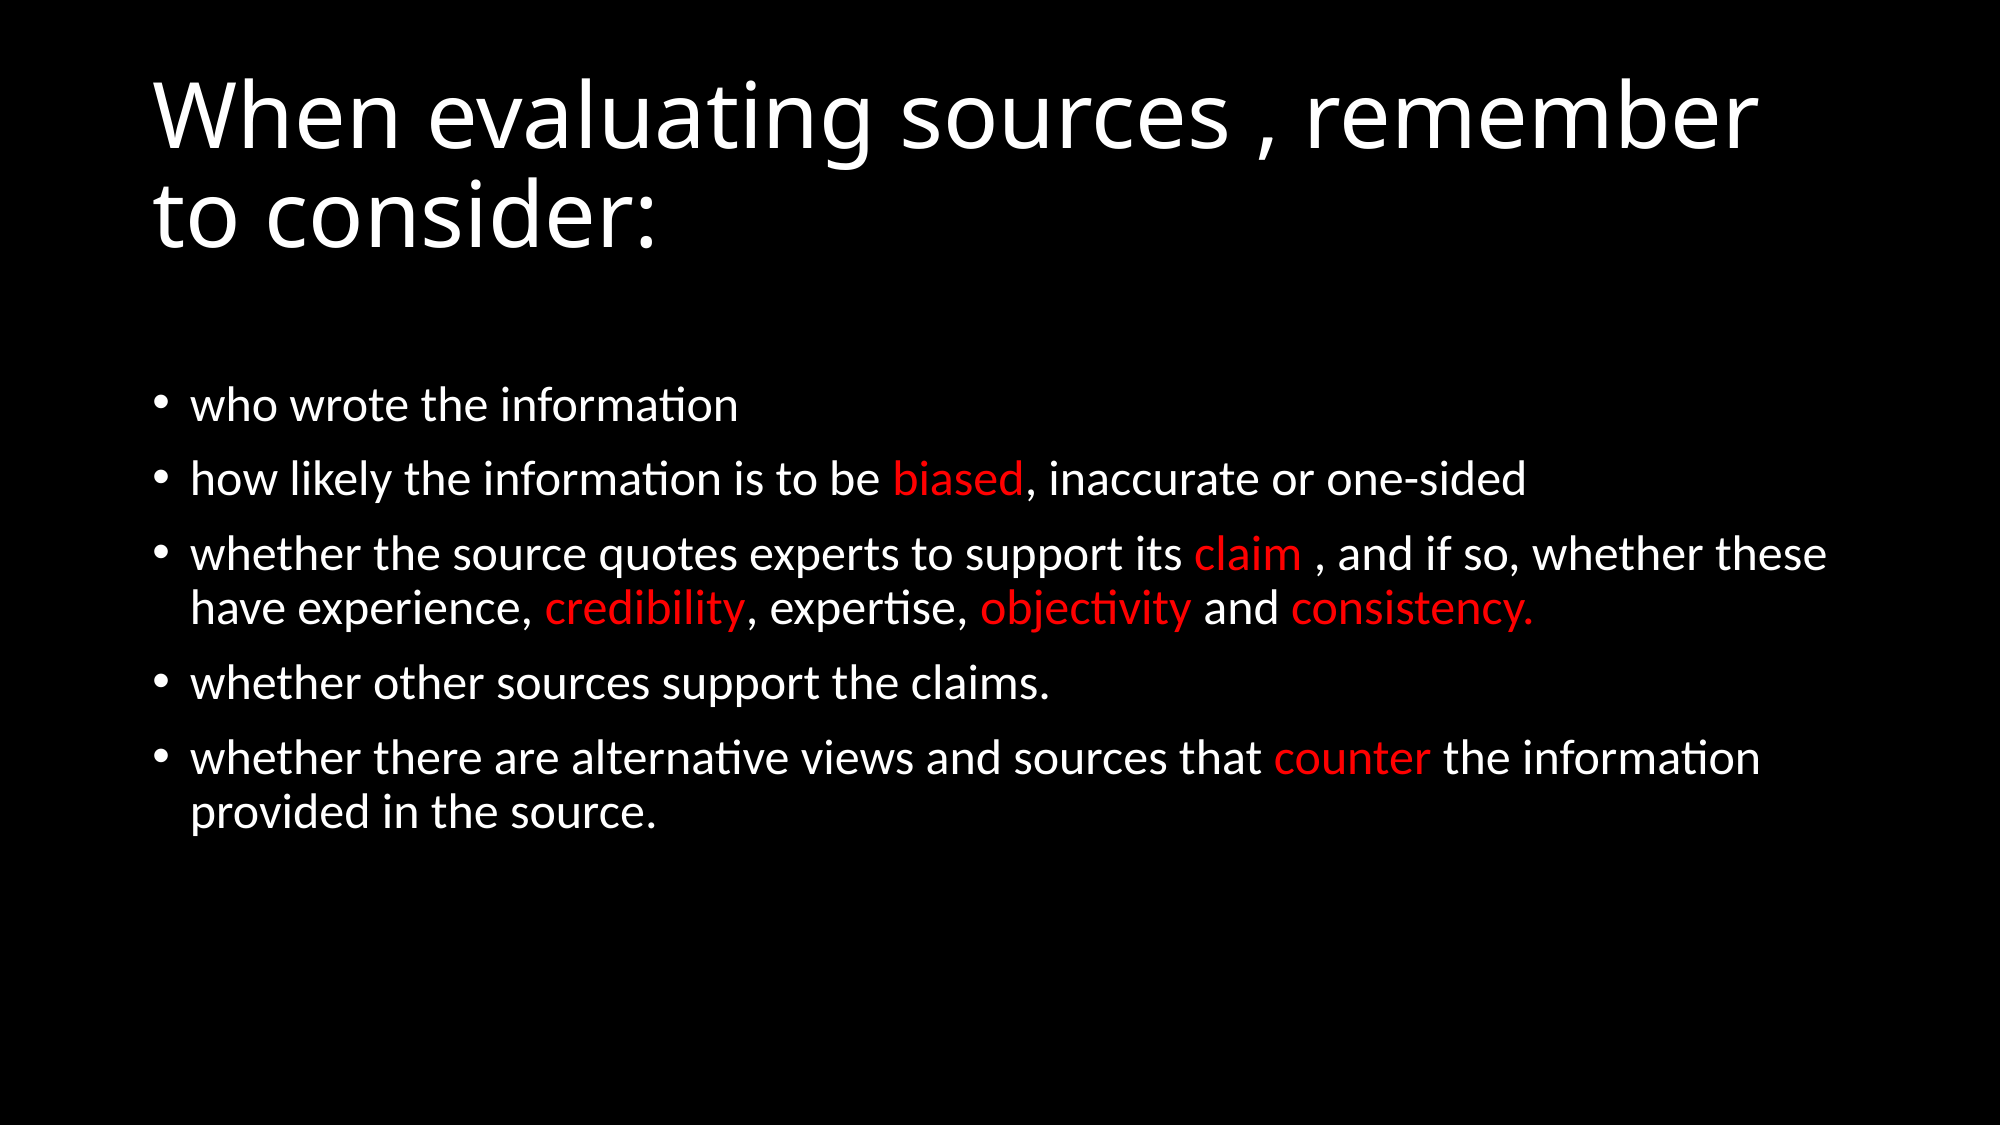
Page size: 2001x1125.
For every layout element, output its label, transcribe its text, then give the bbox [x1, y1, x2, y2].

title When evaluating sources , remember to consider: [137, 59, 1863, 278]
list ﻿﻿who wrote the information ﻿﻿how likely the information is to be biased, inaccurate or one-sided ﻿﻿whether the source quotes experts to support its claim , and if so, whether these have experience, credibility, expertise, objectivity and consistency. ﻿﻿whether other sources support the claims. ﻿﻿whether there are alternative views and sources that counter the information provided in the source. [137, 299, 1863, 1014]
